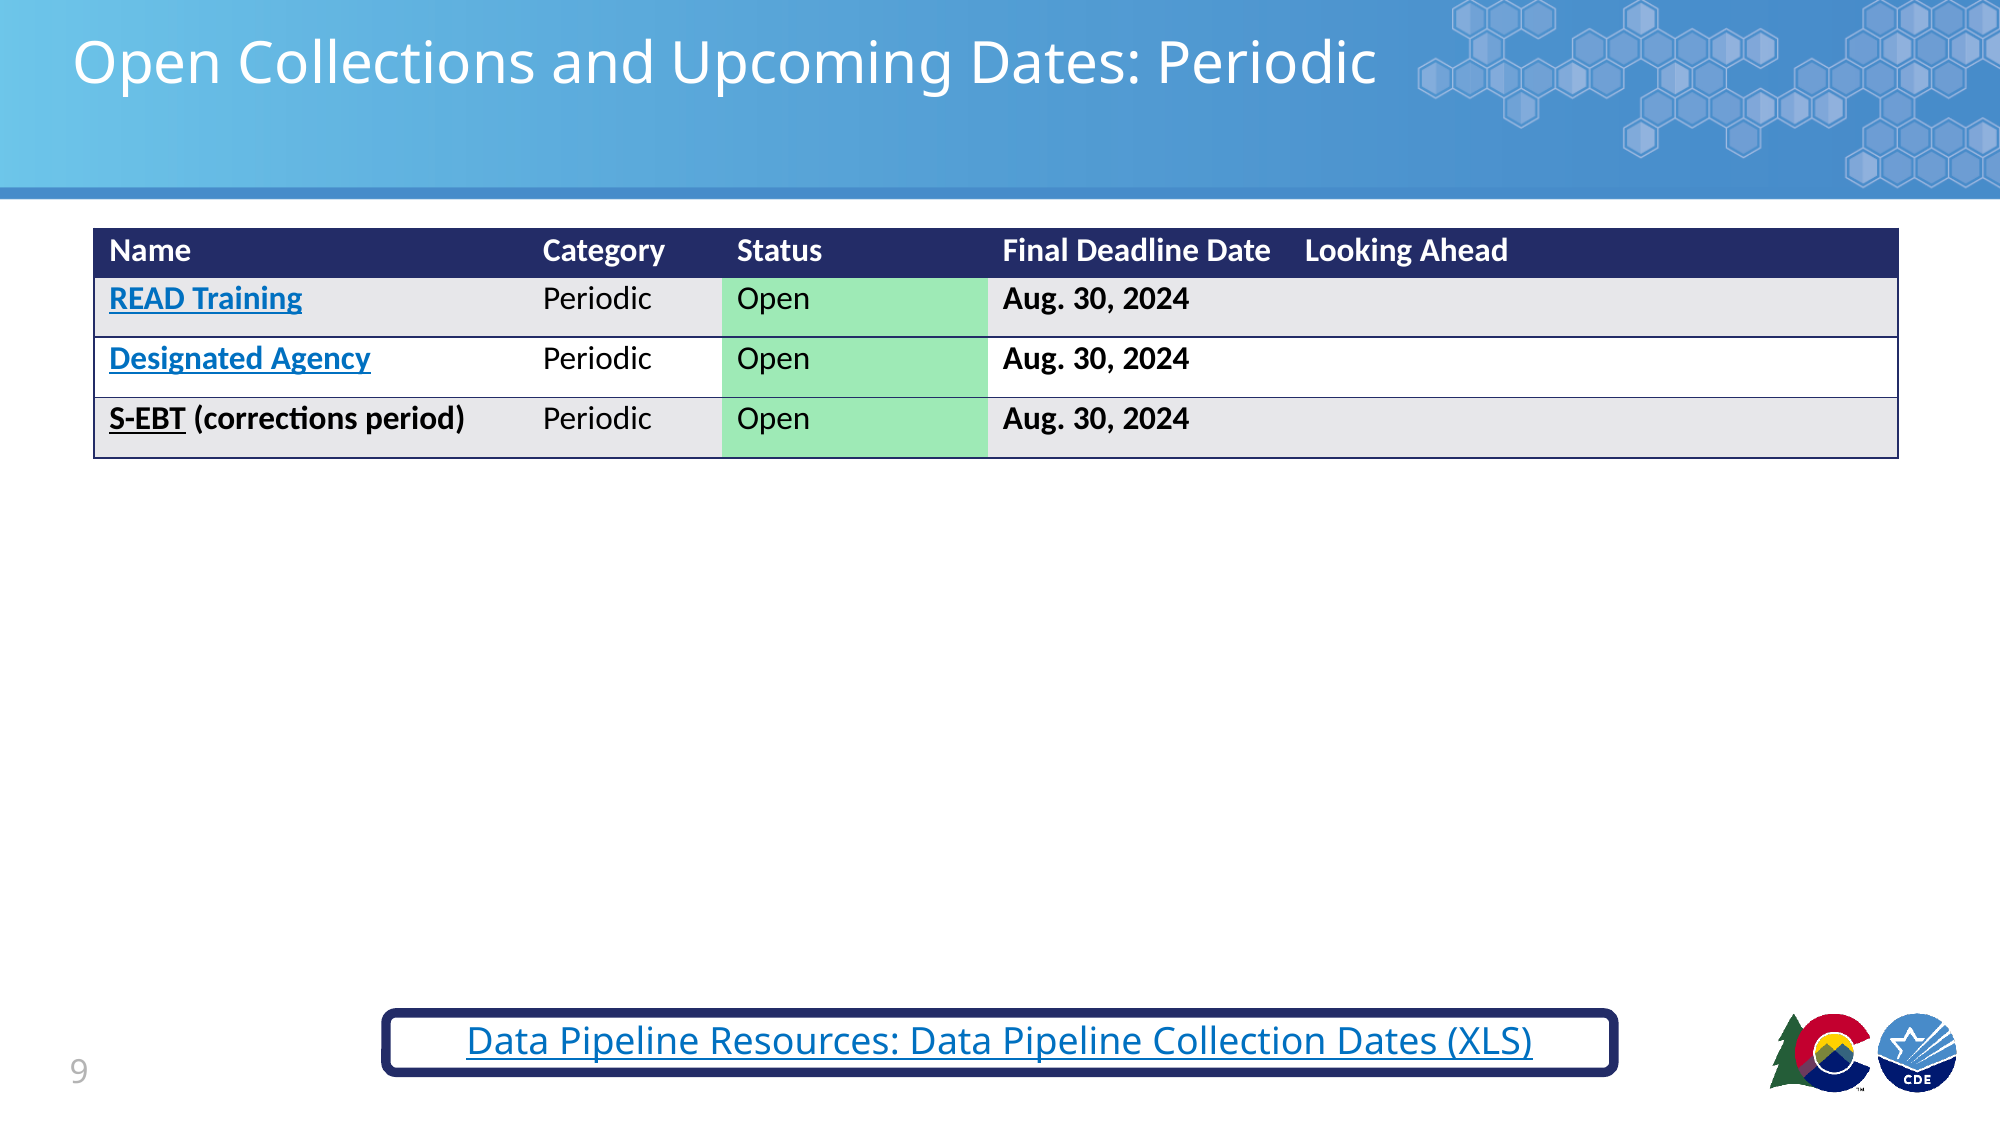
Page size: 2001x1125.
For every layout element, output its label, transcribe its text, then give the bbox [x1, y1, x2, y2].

table_cell S-EBT (corrections period) [95, 398, 528, 457]
picture [0, 0, 2000, 200]
table_header Looking Ahead [1290, 229, 1897, 276]
table_header Category [528, 229, 722, 276]
table_header Final Deadline Date [988, 229, 1290, 276]
text_box Data Pipeline Resources: Data Pipeline Collection Dates (XLS) [384, 1011, 1615, 1074]
table_header Status [722, 229, 988, 276]
table_header Name [95, 229, 528, 276]
table_cell Aug. 30, 2024 [988, 278, 1290, 336]
picture [1768, 1012, 1957, 1093]
table_cell Designated Agency [95, 338, 528, 397]
table_cell Open [722, 338, 988, 397]
table_cell READ Training [95, 278, 528, 336]
table_cell Aug. 30, 2024 [988, 338, 1290, 397]
table_cell [1290, 278, 1897, 336]
table_cell Open [722, 398, 988, 457]
table_cell Aug. 30, 2024 [988, 398, 1290, 457]
slide_number 9 [54, 1042, 191, 1103]
table_cell Periodic [528, 278, 722, 336]
table_cell [1290, 338, 1897, 397]
table_cell [1290, 398, 1897, 457]
title Open Collections and Upcoming Dates: Periodic [72, 33, 1396, 182]
table_cell Open [722, 278, 988, 336]
table_cell Periodic [528, 338, 722, 397]
table_cell Periodic [528, 398, 722, 457]
